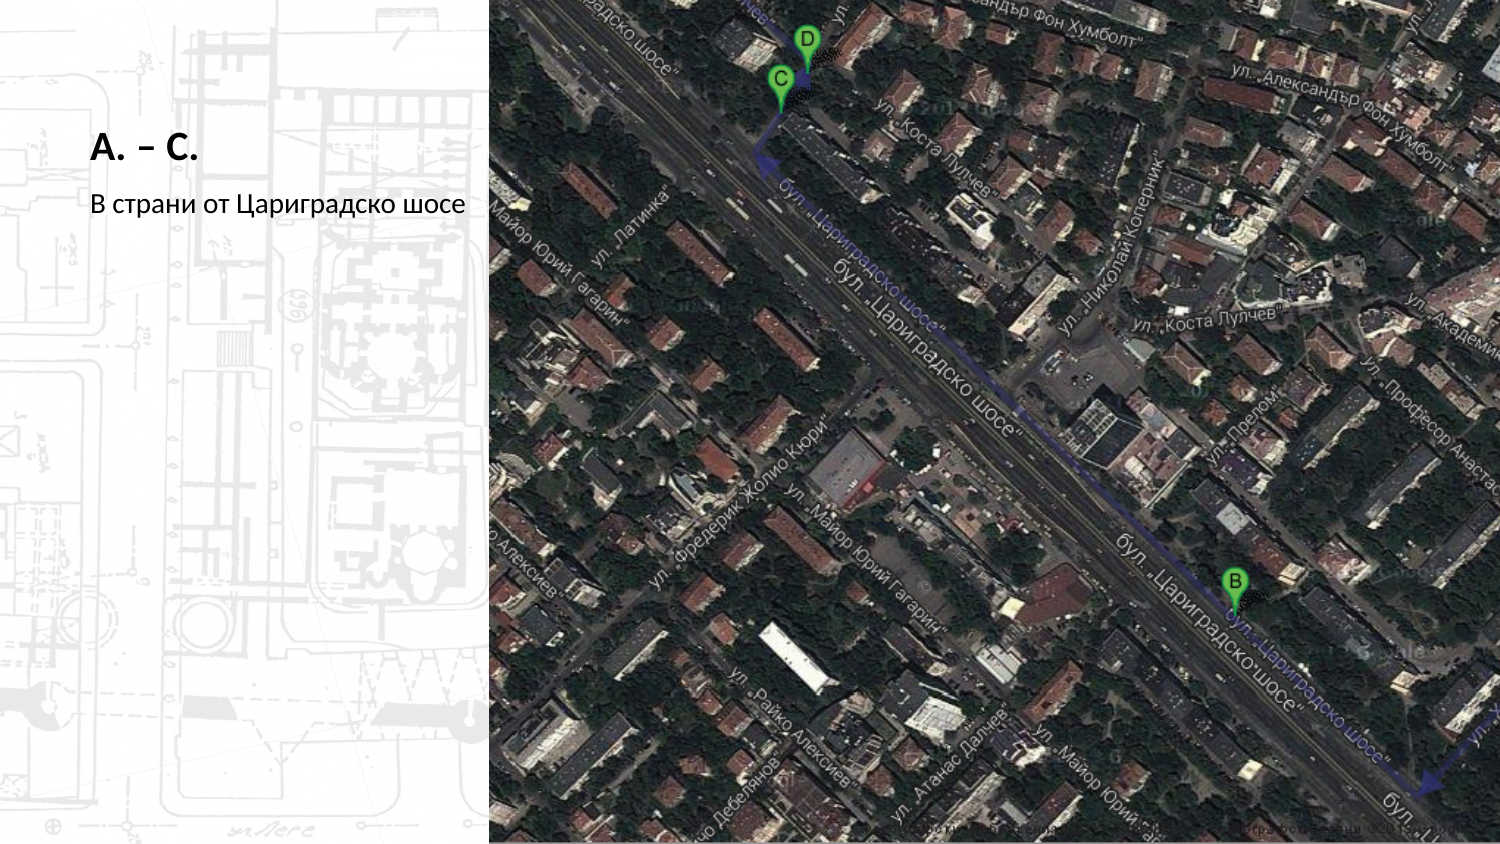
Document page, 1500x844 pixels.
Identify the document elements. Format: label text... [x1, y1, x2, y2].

title A. – C. [75, 33, 484, 176]
picture [0, 0, 489, 844]
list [489, 0, 1500, 844]
list В страни от Цариградско шосе [75, 176, 484, 754]
